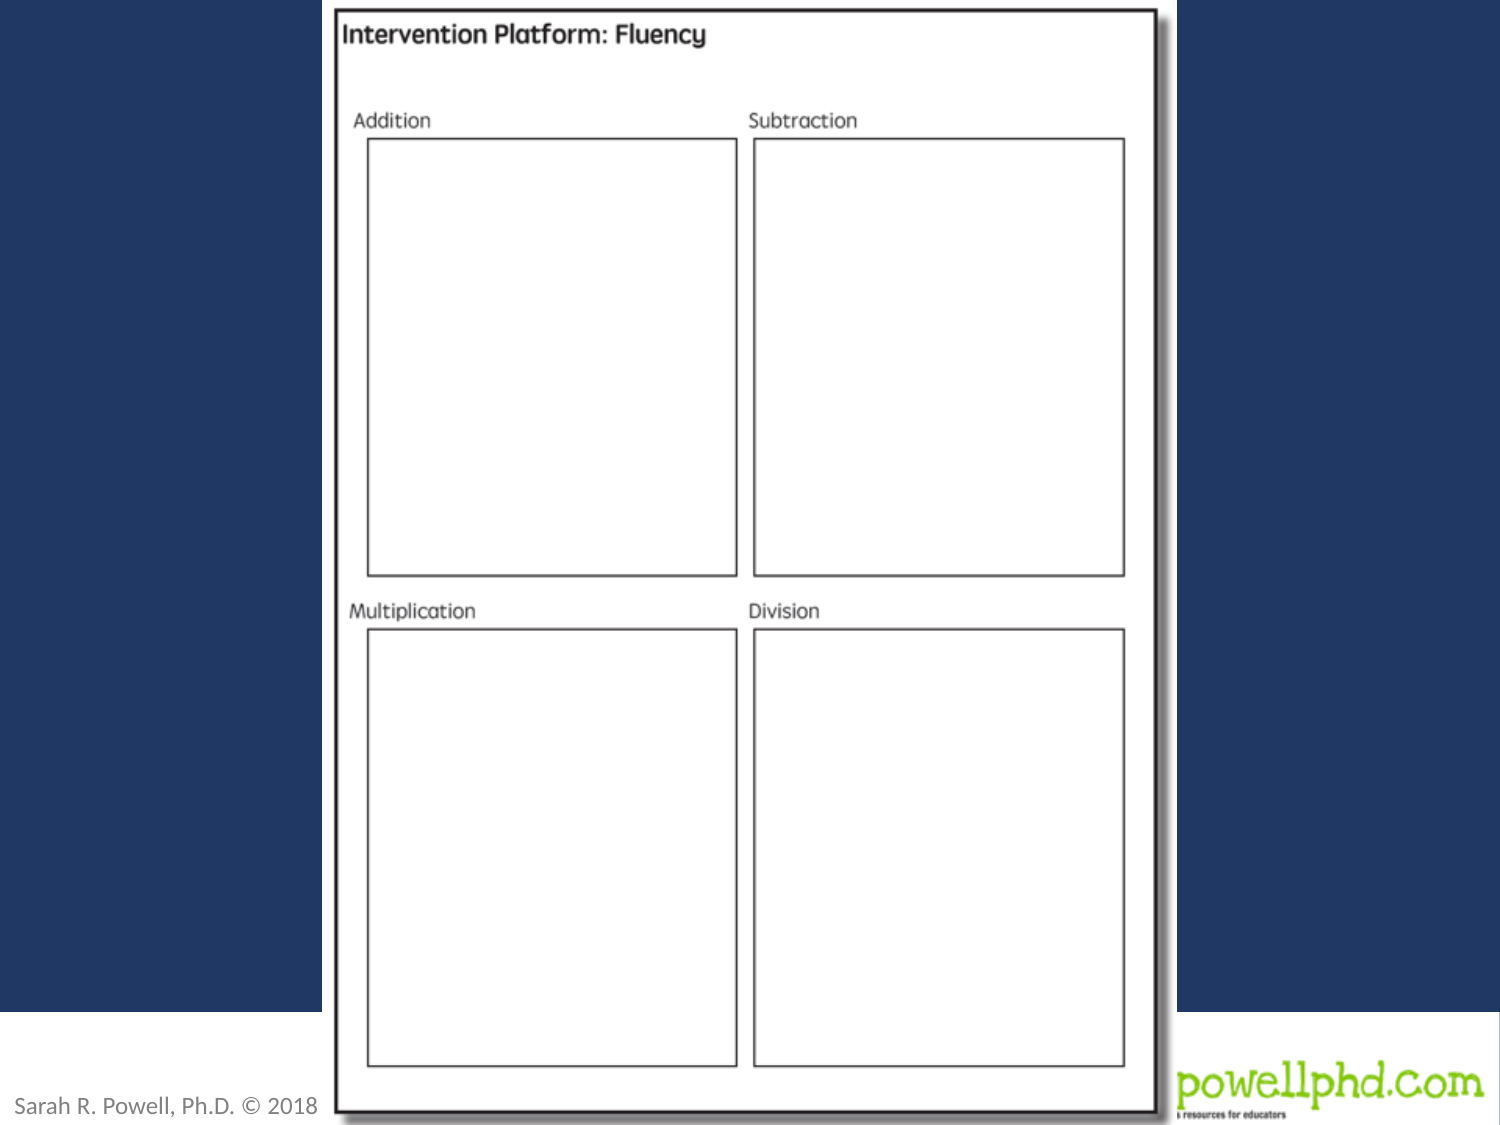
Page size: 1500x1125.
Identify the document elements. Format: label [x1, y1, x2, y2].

picture [322, 0, 1499, 1125]
